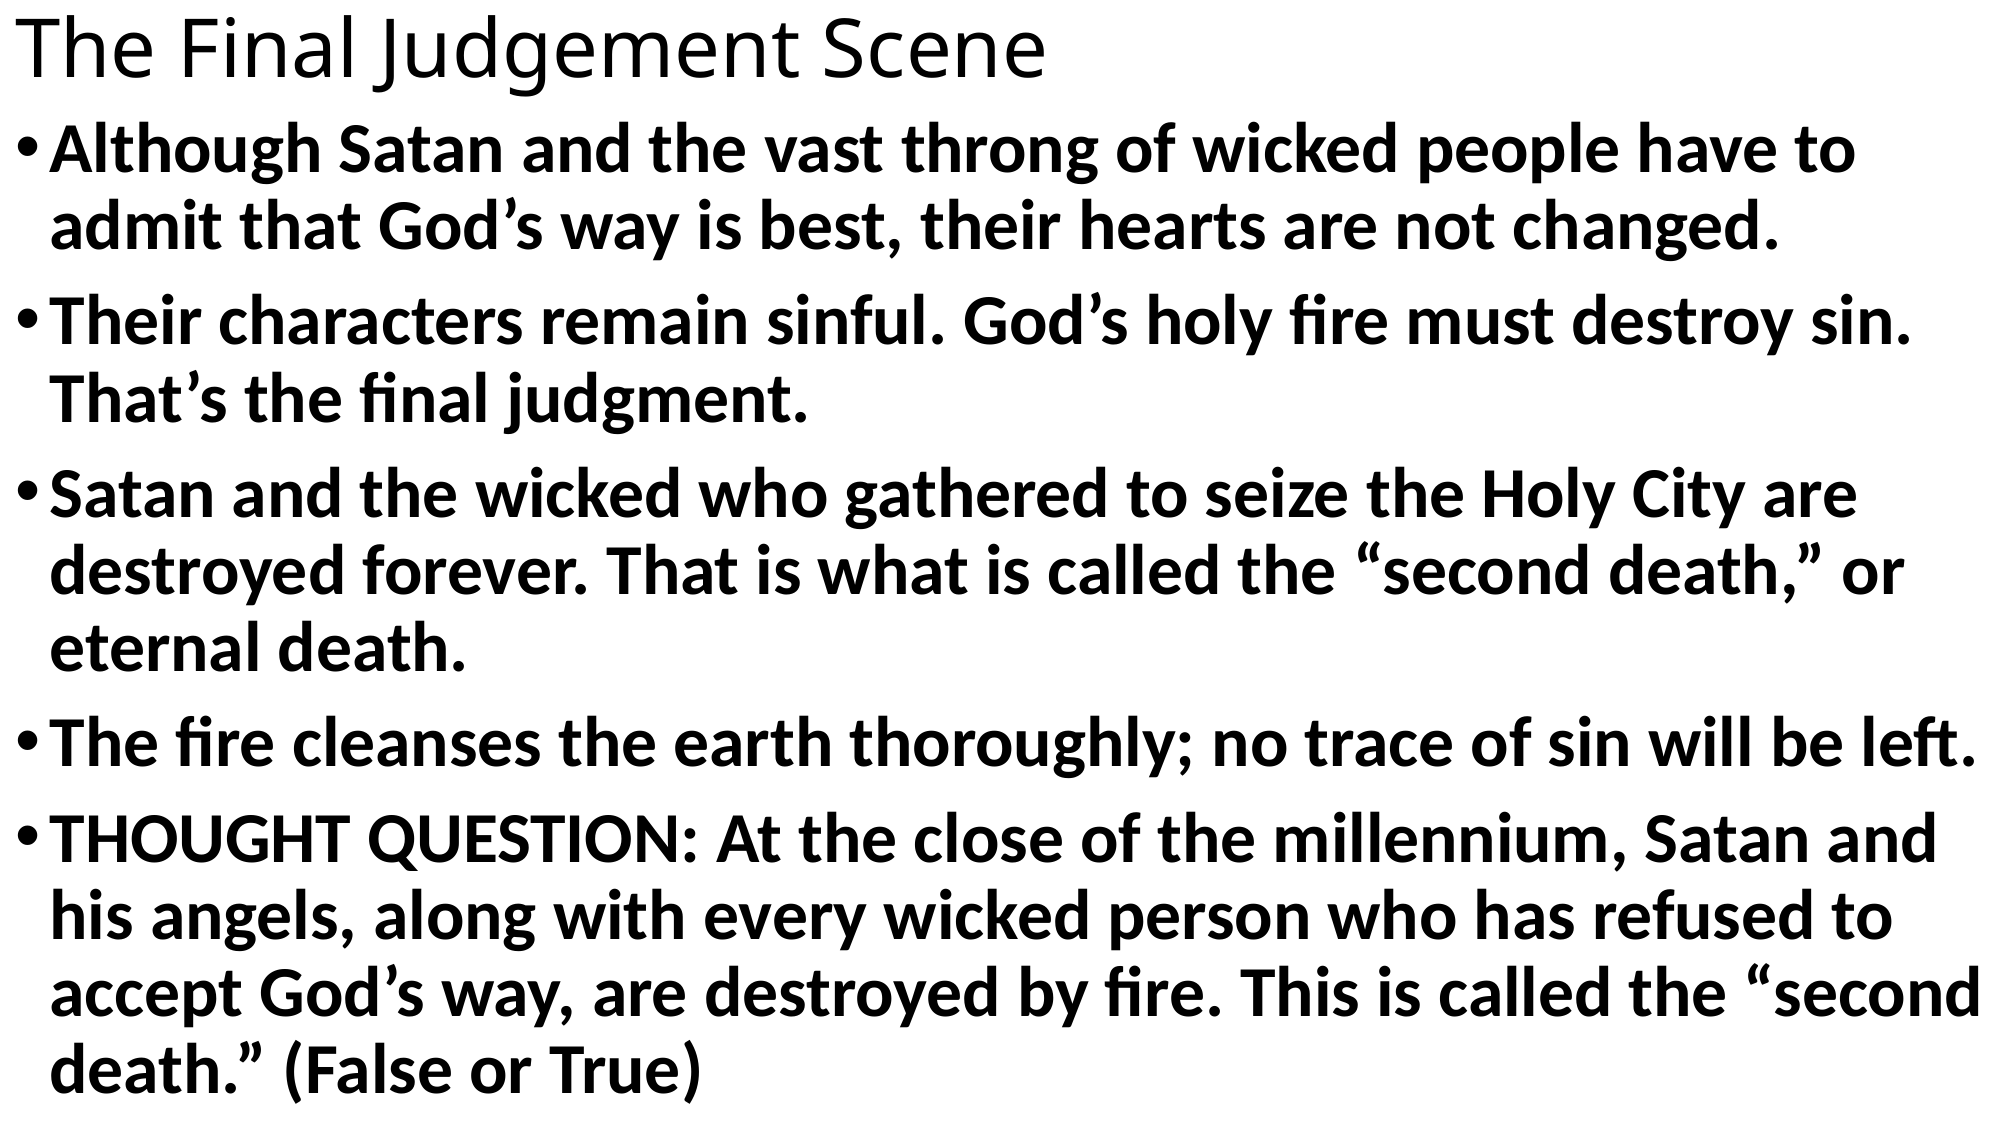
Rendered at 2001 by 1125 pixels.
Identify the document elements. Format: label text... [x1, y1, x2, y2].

list Although Satan and the vast throng of wicked people have to admit that God’s way is best, their hearts are not changed. Their characters remain sinful. God’s holy fire must destroy sin. That’s the final judgment. Satan and the wicked who gathered to seize the Holy City are destroyed forever. That is what is called the “second death,” or eternal death. The fire cleanses the earth thoroughly; no trace of sin will be left. THOUGHT QUESTION: At the close of the millennium, Satan and his angels, along with every wicked person who has refused to accept God’s way, are destroyed by fire. This is called the “second death.” (False or True) [0, 103, 2000, 1125]
title The Final Judgement Scene [0, 0, 2000, 103]
